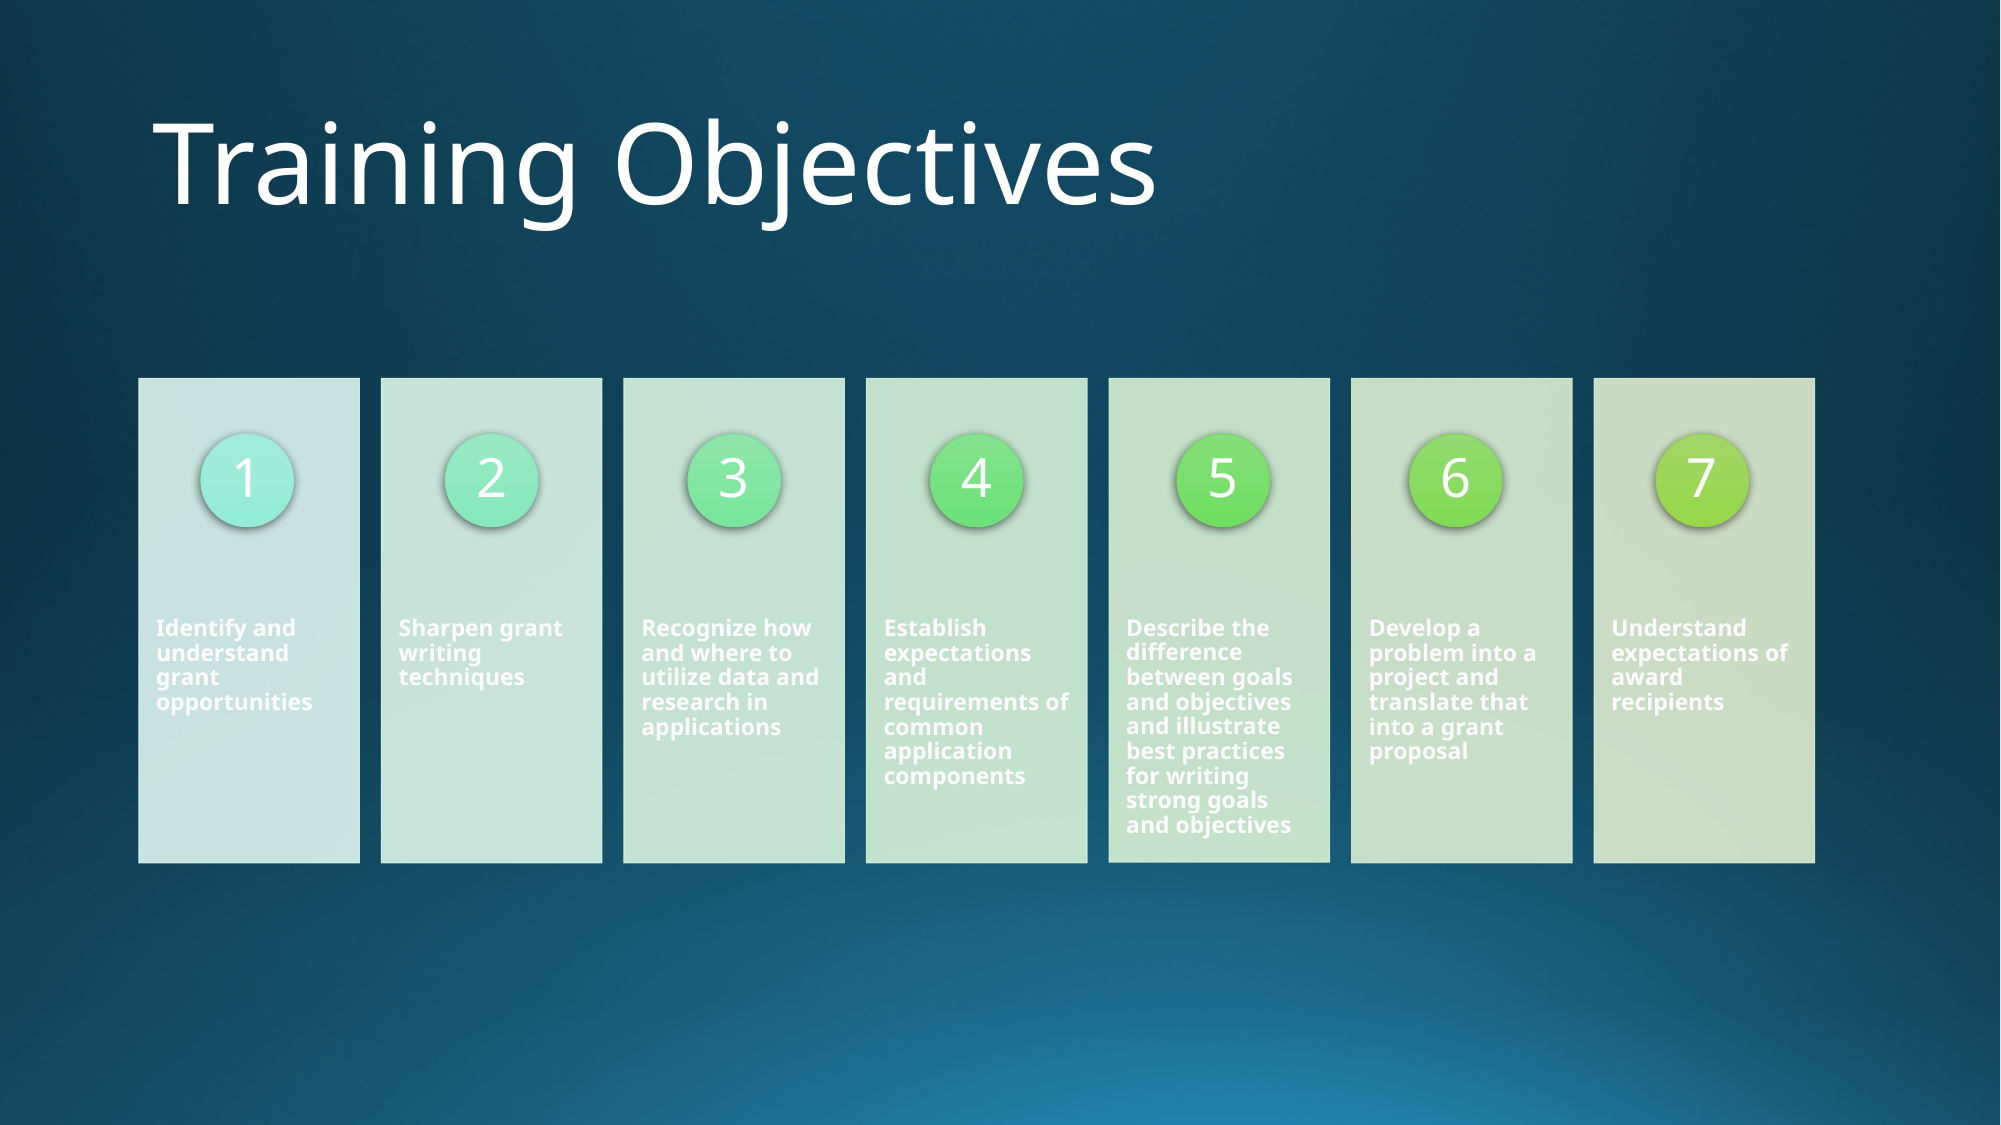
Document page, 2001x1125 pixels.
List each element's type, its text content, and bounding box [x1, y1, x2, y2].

title Training Objectives [137, 59, 1863, 278]
picture [0, 0, 2001, 1125]
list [137, 277, 1817, 964]
